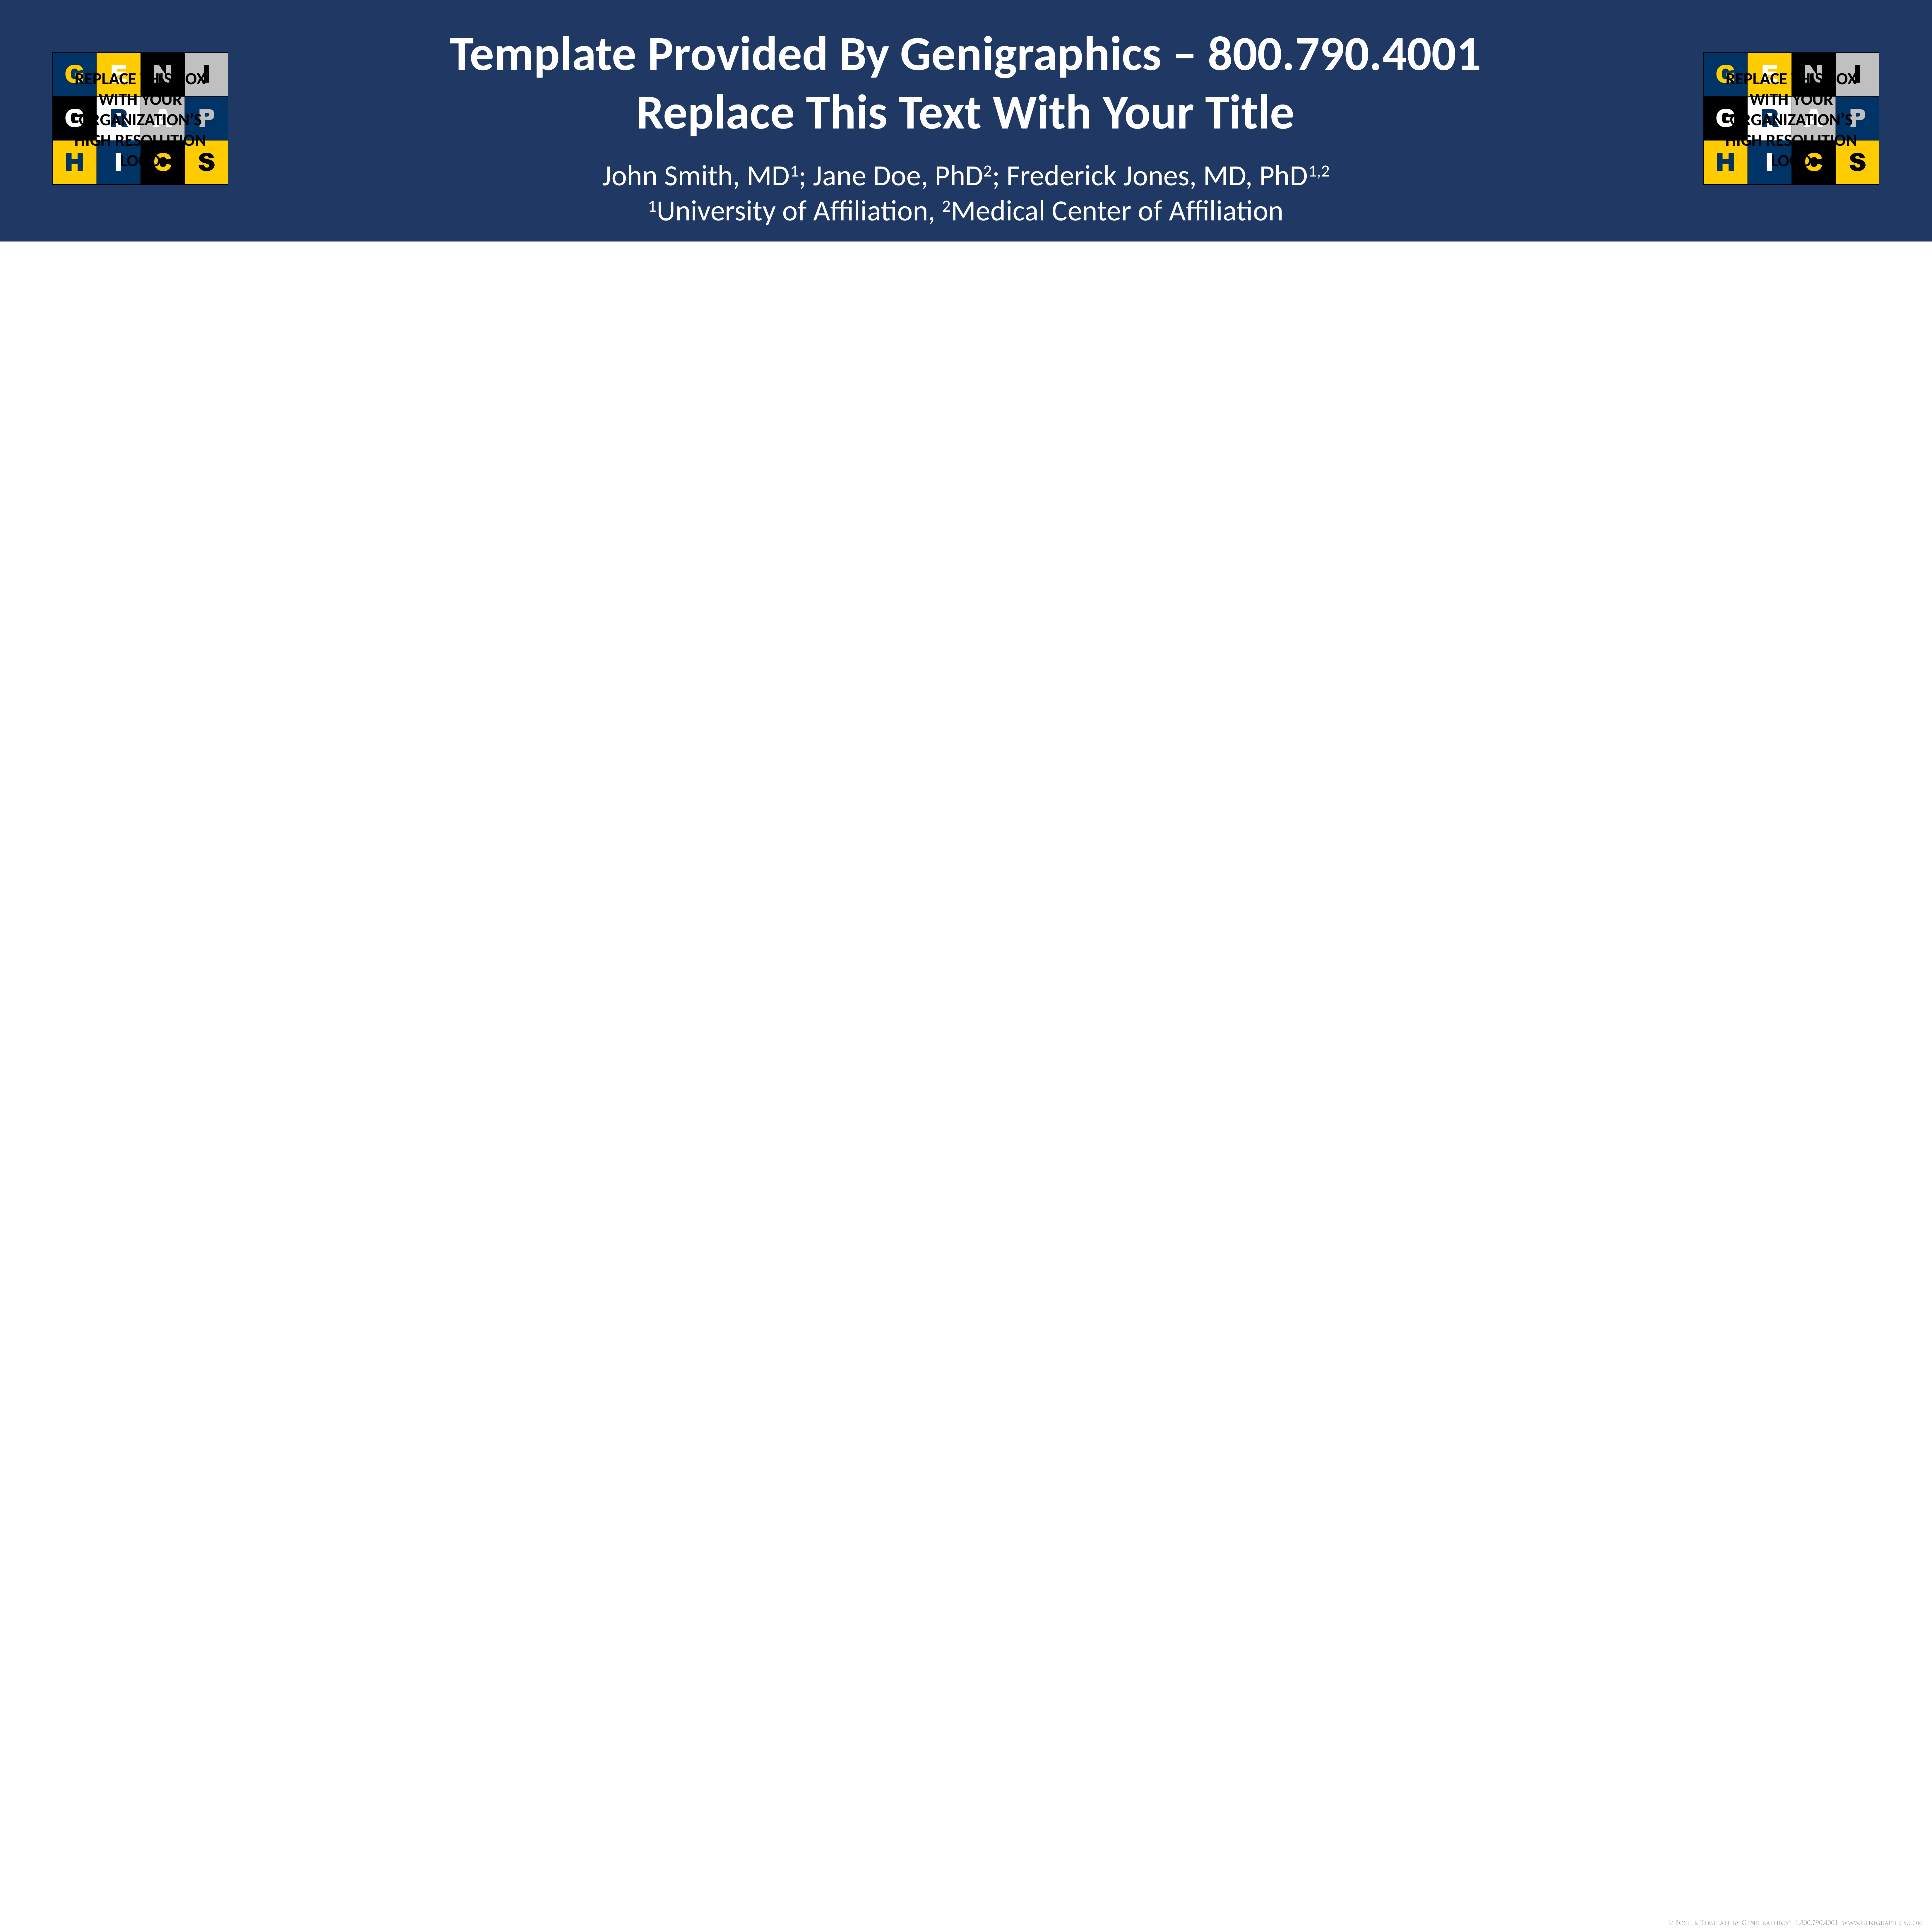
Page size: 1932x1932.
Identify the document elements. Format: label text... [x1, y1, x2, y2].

text_box John Smith, MD1; Jane Doe, PhD2; Frederick Jones, MD, PhD1,2 1University of Affiliation, 2Medical Center of Affiliation [322, 141, 1610, 242]
picture [1669, 1917, 1923, 1926]
text_box REPLACE THIS BOX WITH YOUR ORGANIZATION’S HIGH RESOLUTION LOGO [1703, 52, 1879, 184]
text_box REPLACE THIS BOX WITH YOUR ORGANIZATION’S HIGH RESOLUTION LOGO [52, 52, 228, 184]
text_box Template Provided By Genigraphics – 800.790.4001 Replace This Text With Your Title [322, 1, 1610, 141]
